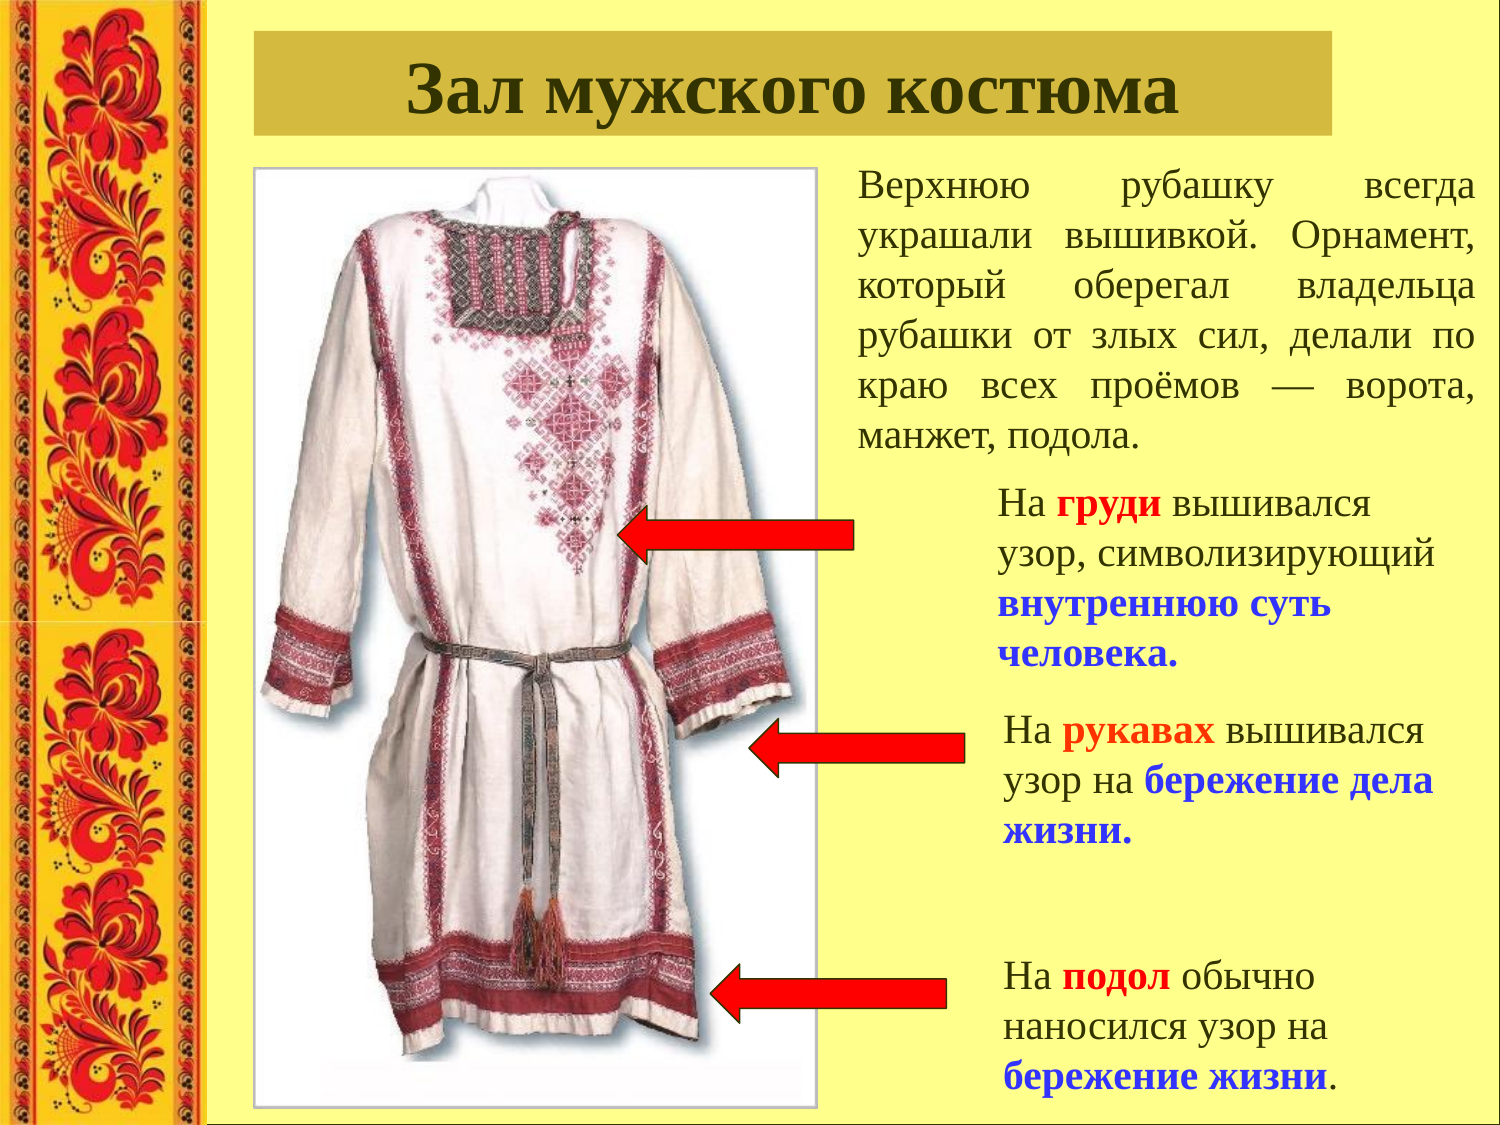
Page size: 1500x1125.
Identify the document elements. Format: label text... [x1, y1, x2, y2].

text_box [823, 520, 854, 550]
text_box Зал мужского костюма [253, 30, 1333, 136]
text_box Верхнюю рубашку всегда украшали вышивкой. Орнамент, который оберегал владельца рубашки от злых сил, делали по краю всех проёмов — ворота, манжет, подола. [842, 149, 1491, 464]
text_box На груди вышивался узор, символизирующий внутреннюю суть человека. [982, 467, 1462, 682]
text_box [823, 733, 965, 763]
text_box [823, 978, 947, 1009]
text_box На рукавах вышивался узор на бережение дела жизни. [988, 694, 1450, 860]
picture [253, 167, 818, 1109]
text_box На подол обычно наносился узор на бережение жизни. [988, 940, 1468, 1106]
text_box [207, 0, 1500, 1125]
picture [0, 0, 207, 1125]
